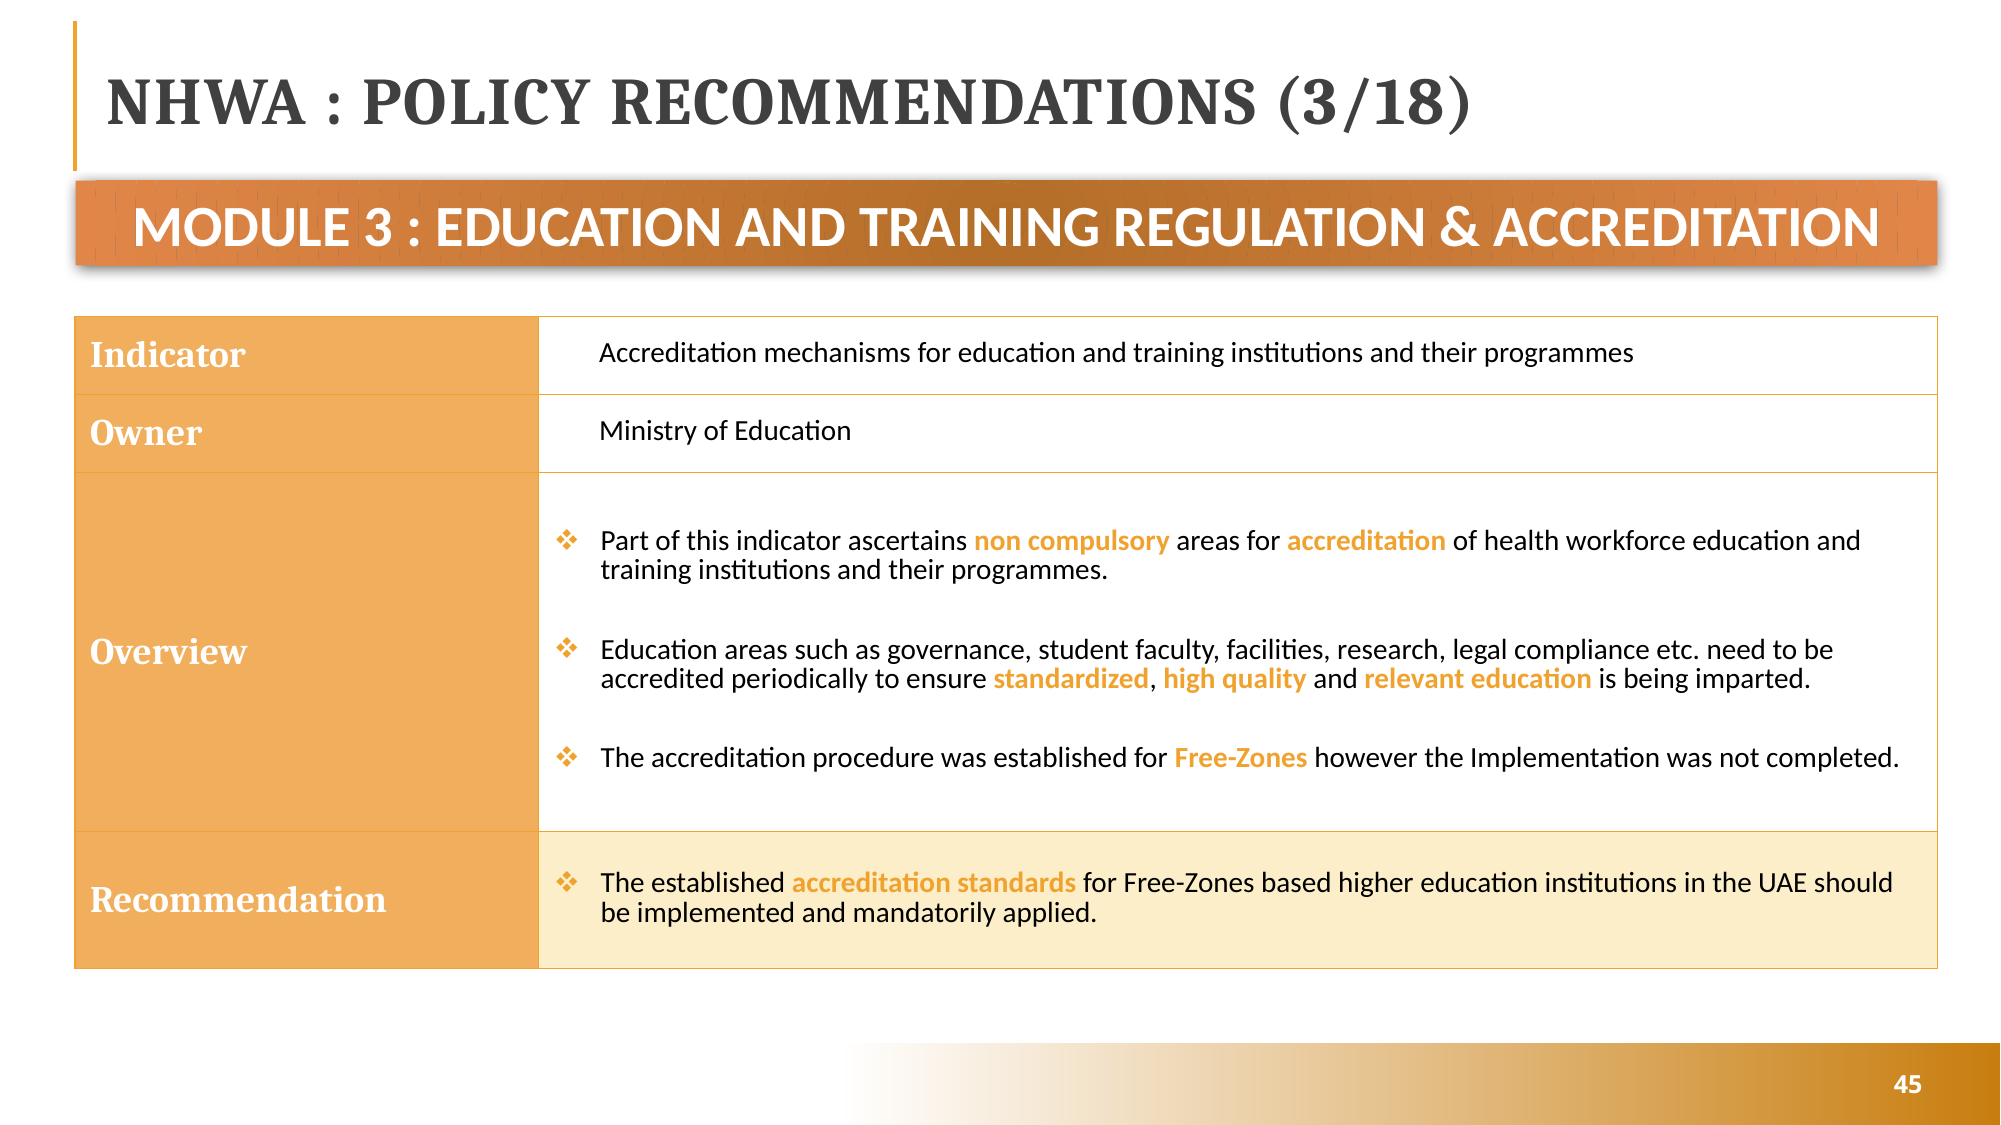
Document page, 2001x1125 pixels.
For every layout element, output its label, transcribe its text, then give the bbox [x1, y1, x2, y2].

table_header Indicator [76, 317, 538, 394]
table_header Accreditation mechanisms for education and training institutions and their programmes [539, 317, 1937, 394]
table_cell Overview [76, 473, 538, 831]
table_cell The established accreditation standards for Free-Zones based higher education institutions in the UAE should be implemented and mandatorily applied. [539, 832, 1937, 968]
title NHWA : POLICY RECOMMENDATIONS (3/18) [91, 42, 1938, 169]
text_box MODULE 3 : EDUCATION AND TRAINING REGULATION & ACCREDITATION [75, 180, 1938, 266]
table_cell Recommendation [76, 832, 538, 968]
table_cell Ministry of Education [539, 395, 1937, 472]
table_cell Owner [76, 395, 538, 472]
slide_number 45 [1777, 1061, 1938, 1107]
table_cell Part of this indicator ascertains non compulsory areas for accreditation of health workforce education and training institutions and their programmes. Education areas such as governance, student faculty, facilities, research, legal compliance etc. need to be accredited periodically to ensure standardized, high quality and relevant education is being imparted. The accreditation procedure was established for Free-Zones however the Implementation was not completed. [539, 473, 1937, 831]
